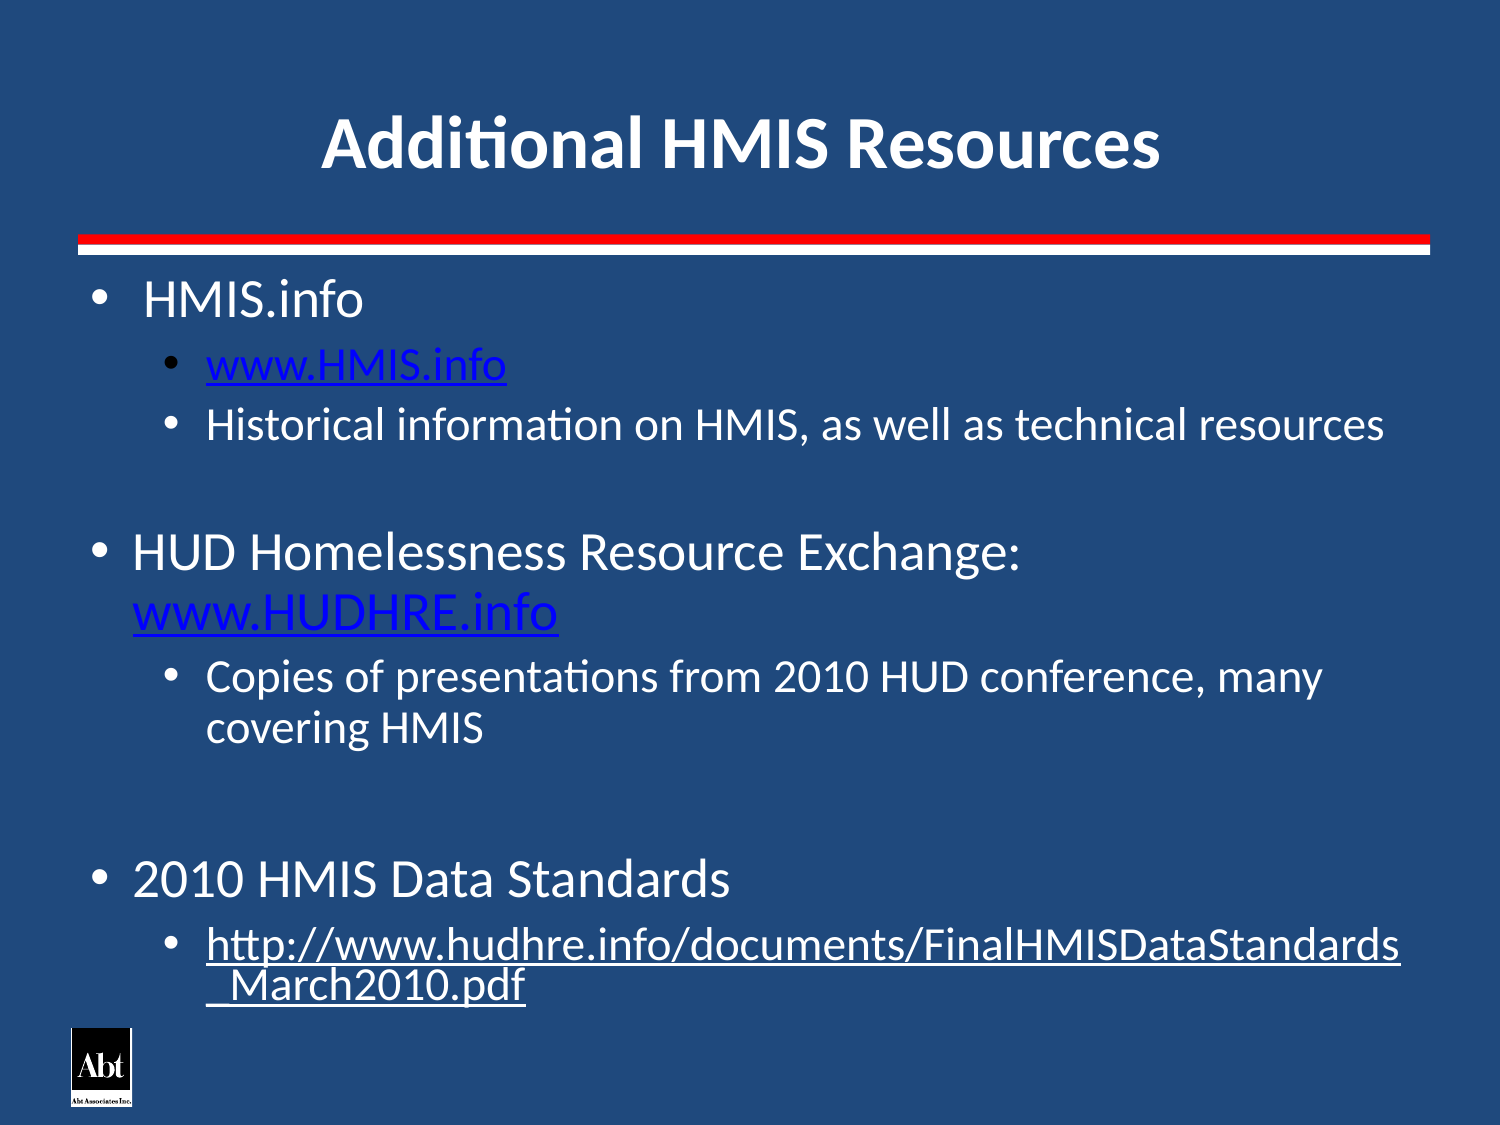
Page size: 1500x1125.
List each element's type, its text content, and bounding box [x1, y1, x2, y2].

title Additional HMIS Resources [74, 44, 1426, 233]
list HMIS.info www.HMIS.info Historical information on HMIS, as well as technical resources HUD Homelessness Resource Exchange: www.HUDHRE.info Copies of presentations from 2010 HUD conference, many covering HMIS 2010 HMIS Data Standards http://www.hudhre.info/documents/FinalHMISDataStandards_March2010.pdf [74, 262, 1426, 1076]
